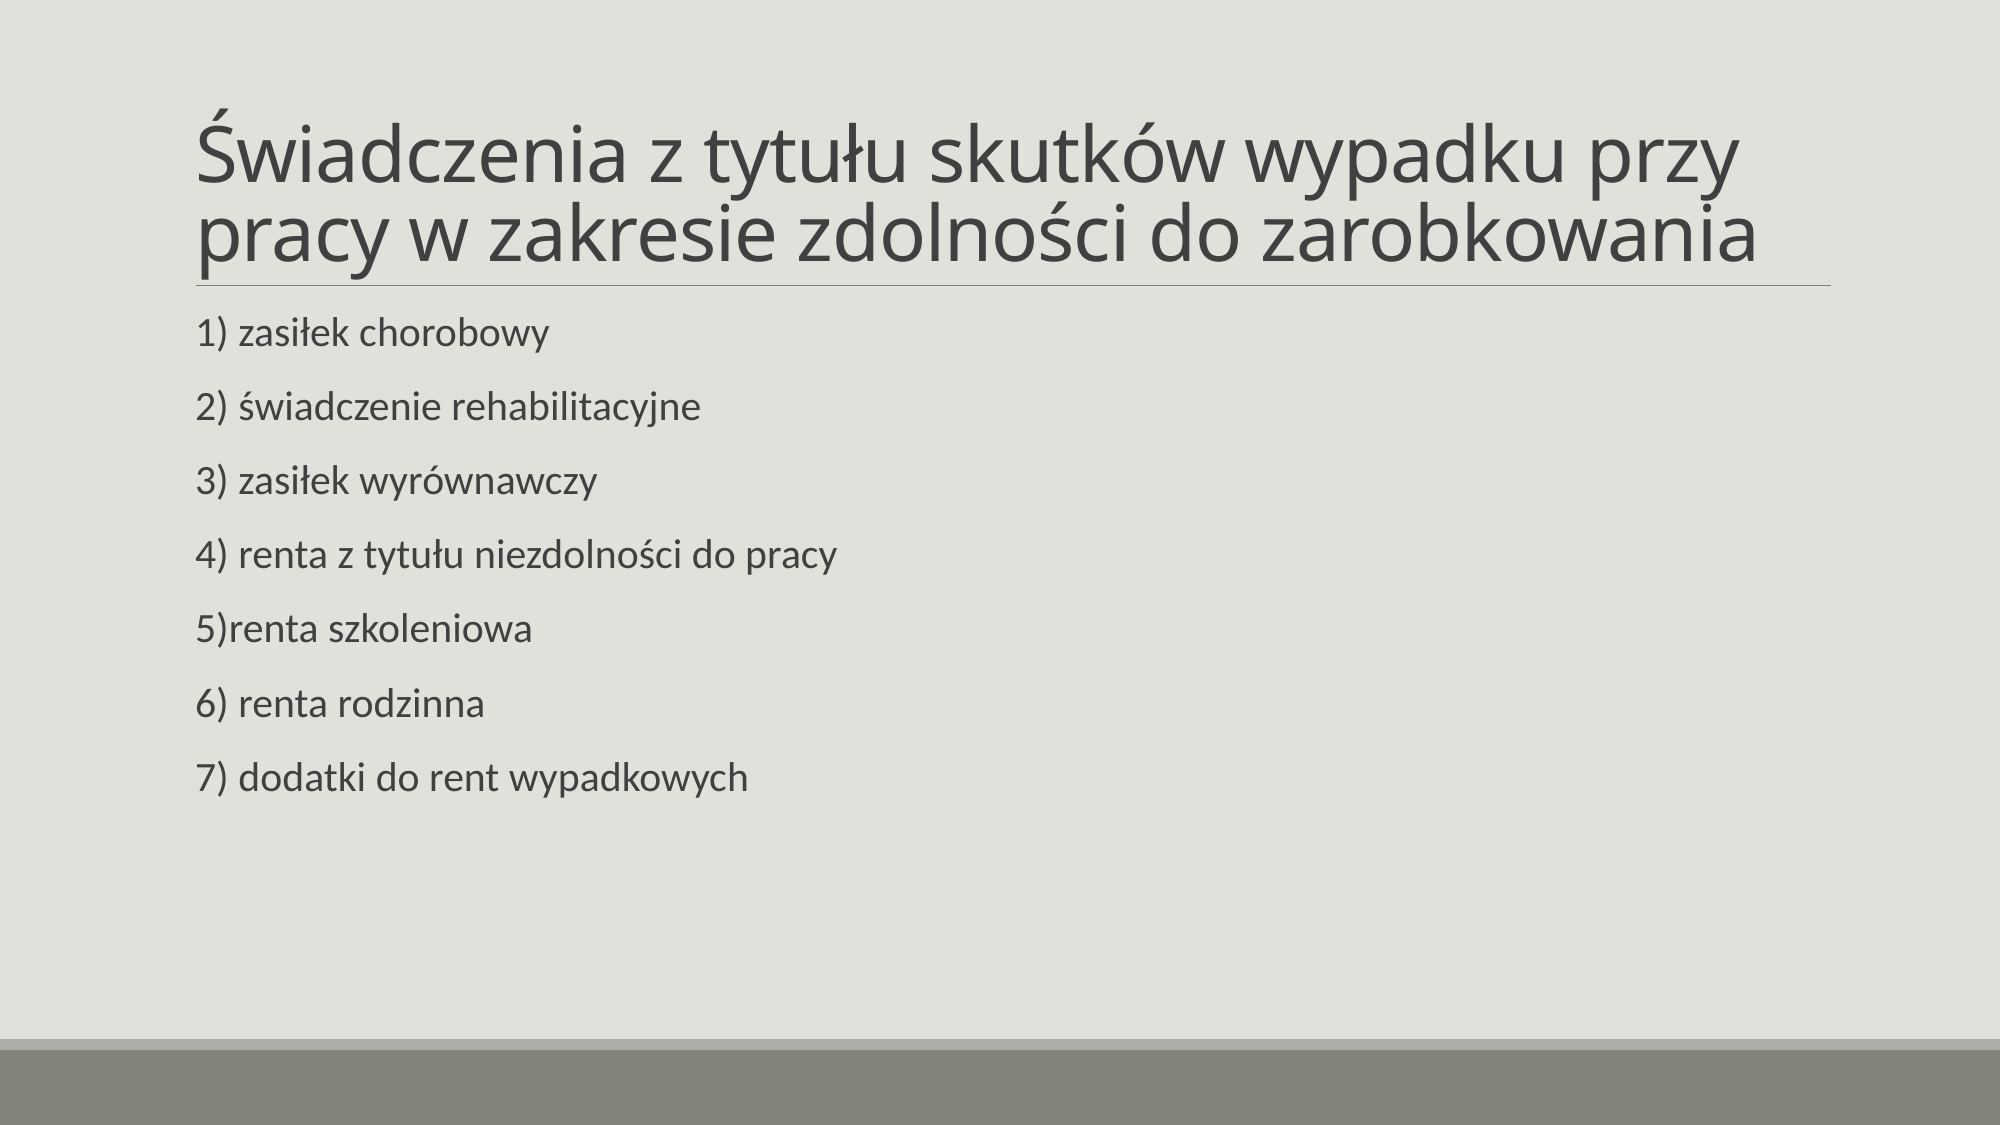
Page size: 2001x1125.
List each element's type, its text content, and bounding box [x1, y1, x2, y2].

list 1) zasiłek chorobowy 2) świadczenie rehabilitacyjne 3) zasiłek wyrównawczy 4) renta z tytułu niezdolności do pracy 5)renta szkoleniowa 6) renta rodzinna 7) dodatki do rent wypadkowych [180, 302, 1830, 963]
title Świadczenia z tytułu skutków wypadku przy pracy w zakresie zdolności do zarobkowania [180, 47, 1830, 285]
